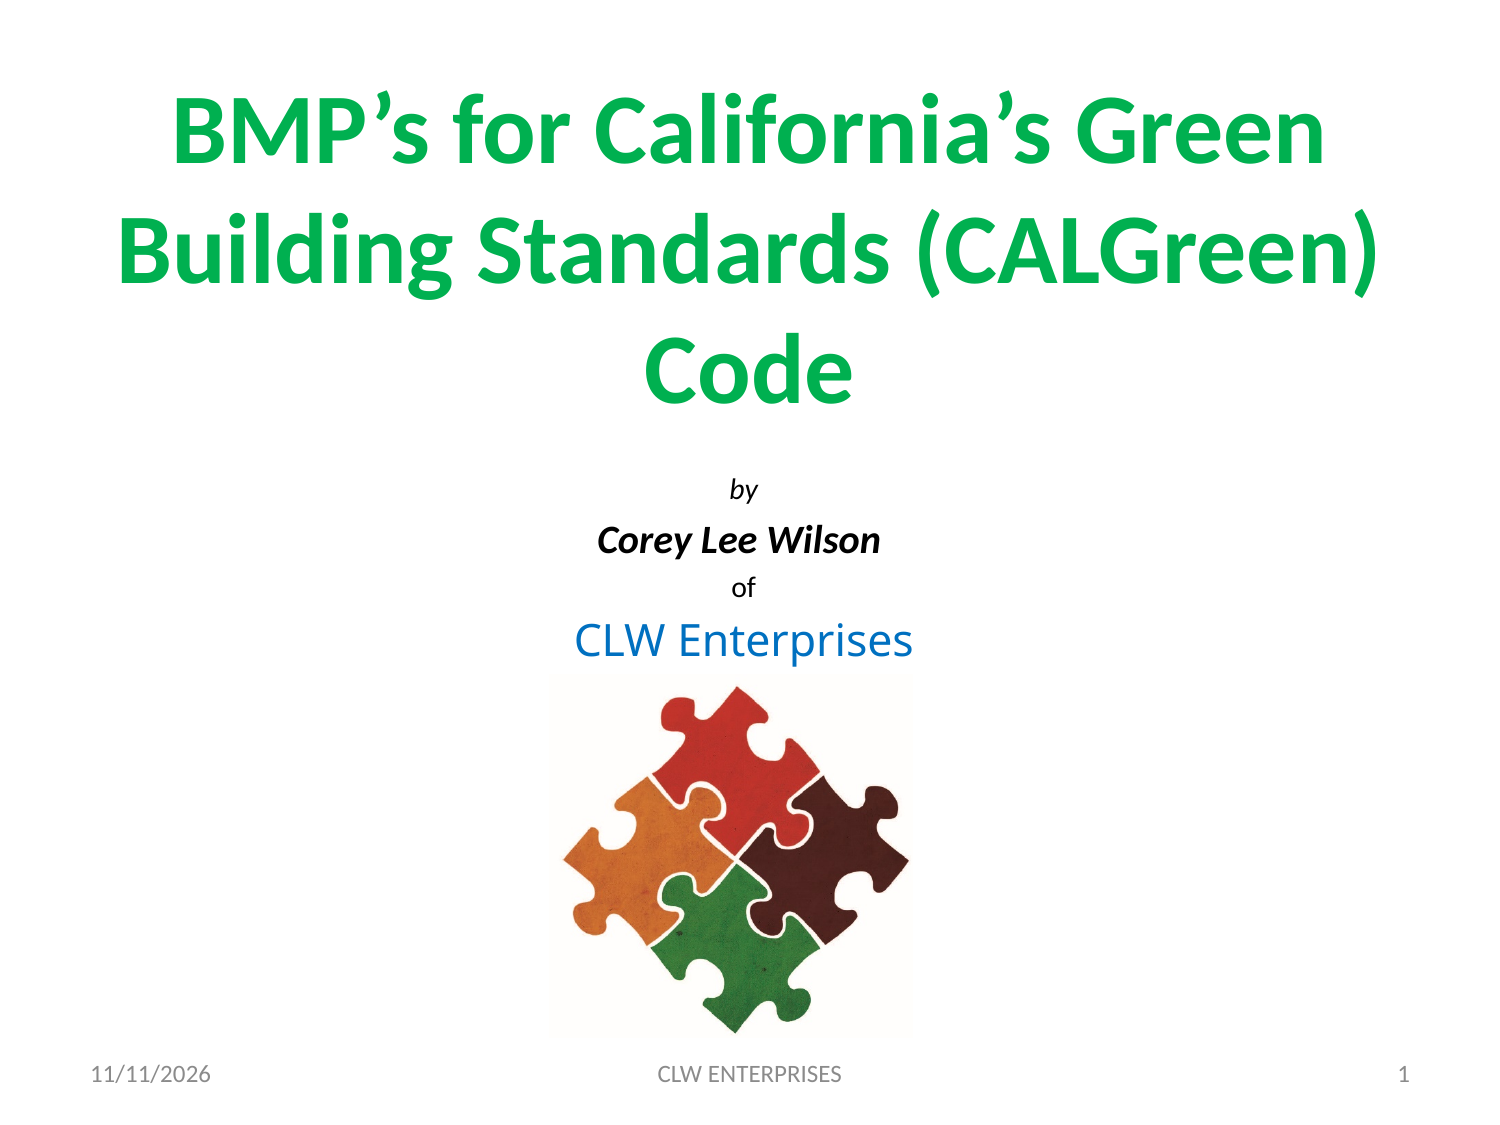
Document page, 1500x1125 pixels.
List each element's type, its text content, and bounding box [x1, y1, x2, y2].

slide_number 1 [1074, 1042, 1425, 1103]
title BMP’s for California’s Green Building Standards (CALGreen) Code [0, 0, 1500, 488]
picture [549, 674, 913, 1038]
footer CLW ENTERPRISES [512, 1042, 988, 1103]
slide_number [75, 1042, 425, 1103]
subtitle by Corey Lee Wilson of CLW Enterprises [218, 462, 1269, 675]
